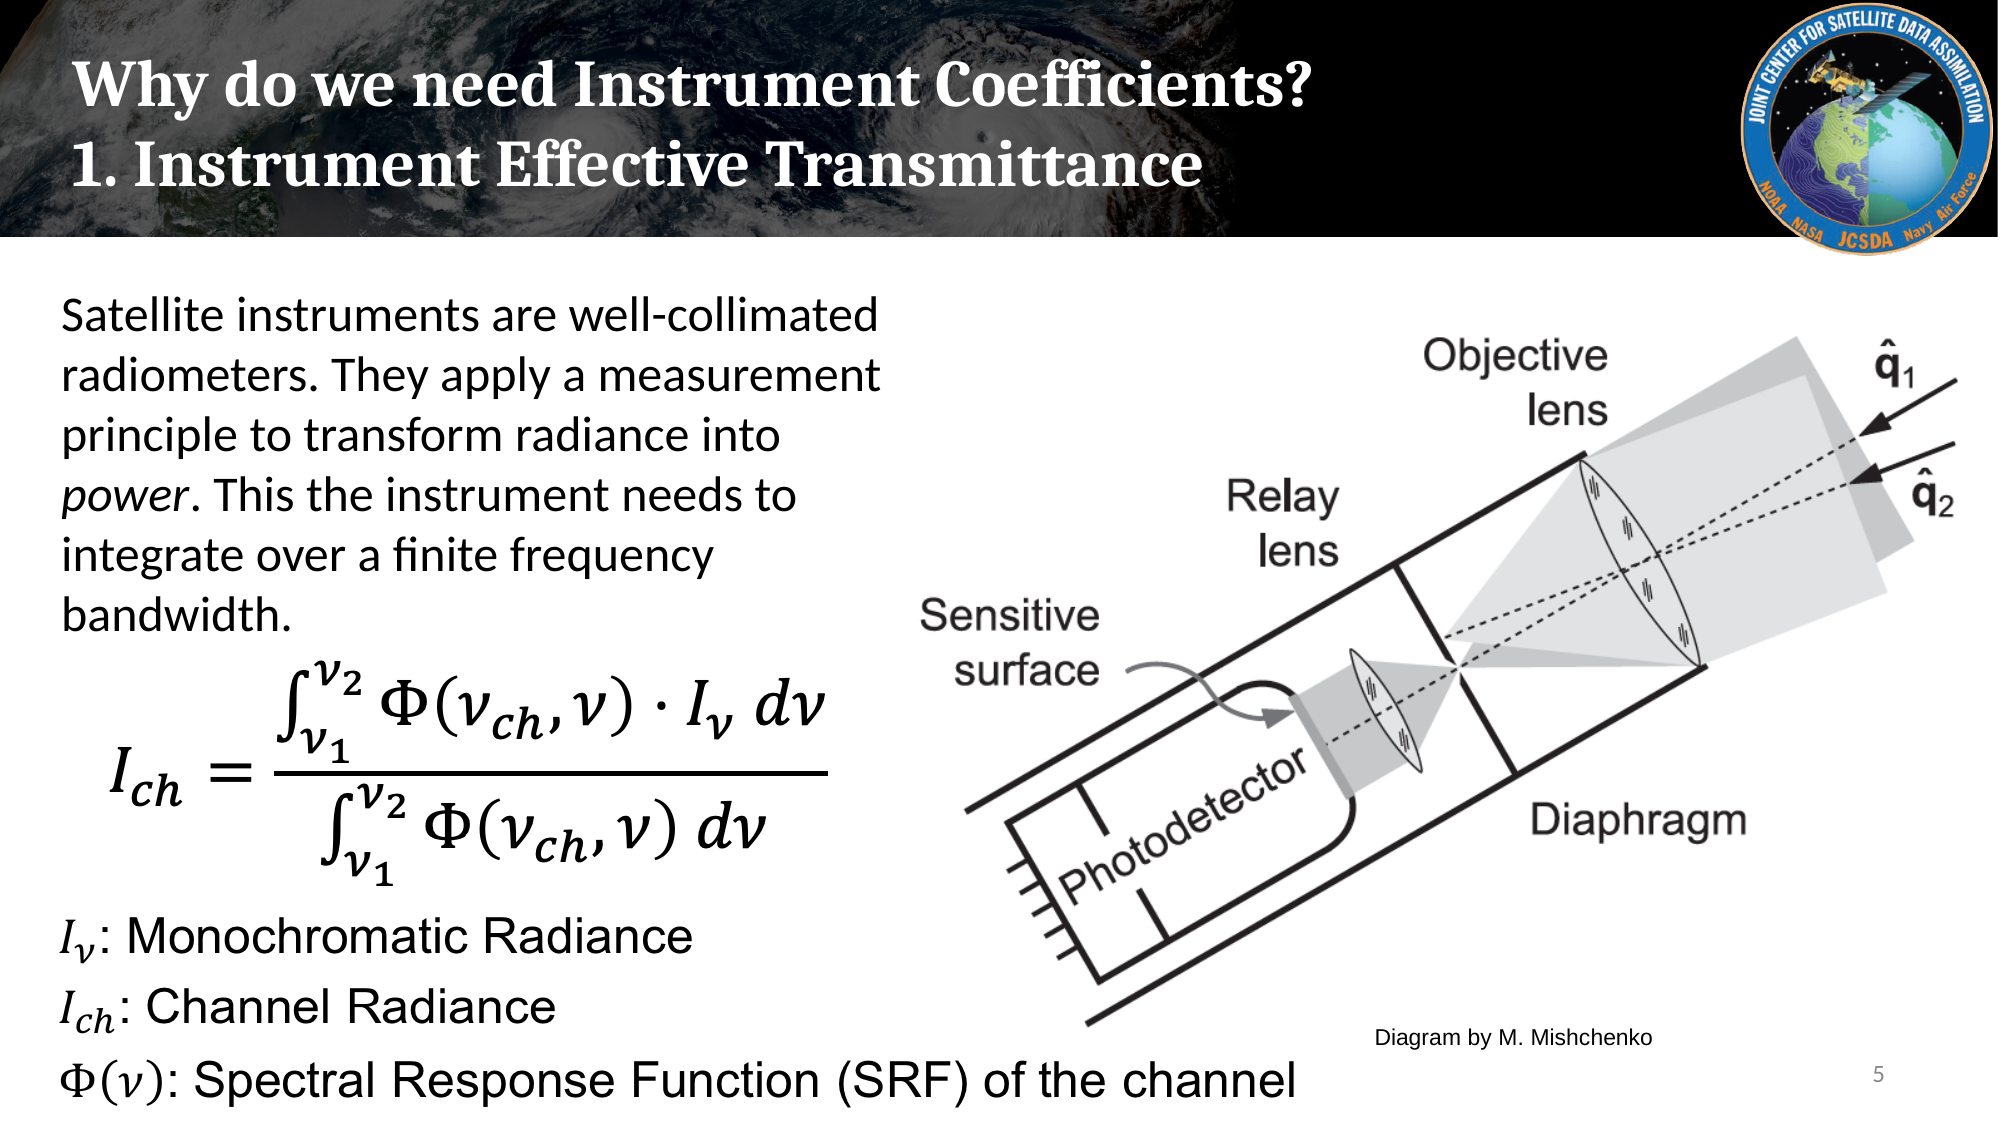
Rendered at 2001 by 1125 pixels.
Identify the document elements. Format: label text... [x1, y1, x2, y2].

text_box [42, 895, 729, 972]
text_box [92, 650, 840, 888]
picture [0, 0, 1541, 237]
text_box [42, 972, 579, 1043]
picture [1727, 0, 2000, 263]
text_box [42, 1039, 1325, 1116]
picture [885, 286, 1990, 1066]
title Why do we need Instrument Coefficients? 1. Instrument Effective Transmittance [57, 45, 1666, 195]
slide_number ‹#› [1433, 1073, 1900, 1103]
text_box Satellite instruments are well-collimated radiometers. They apply a measurement principle to transform radiance into power. This the instrument needs to integrate over a finite frequency bandwidth. [46, 274, 939, 650]
